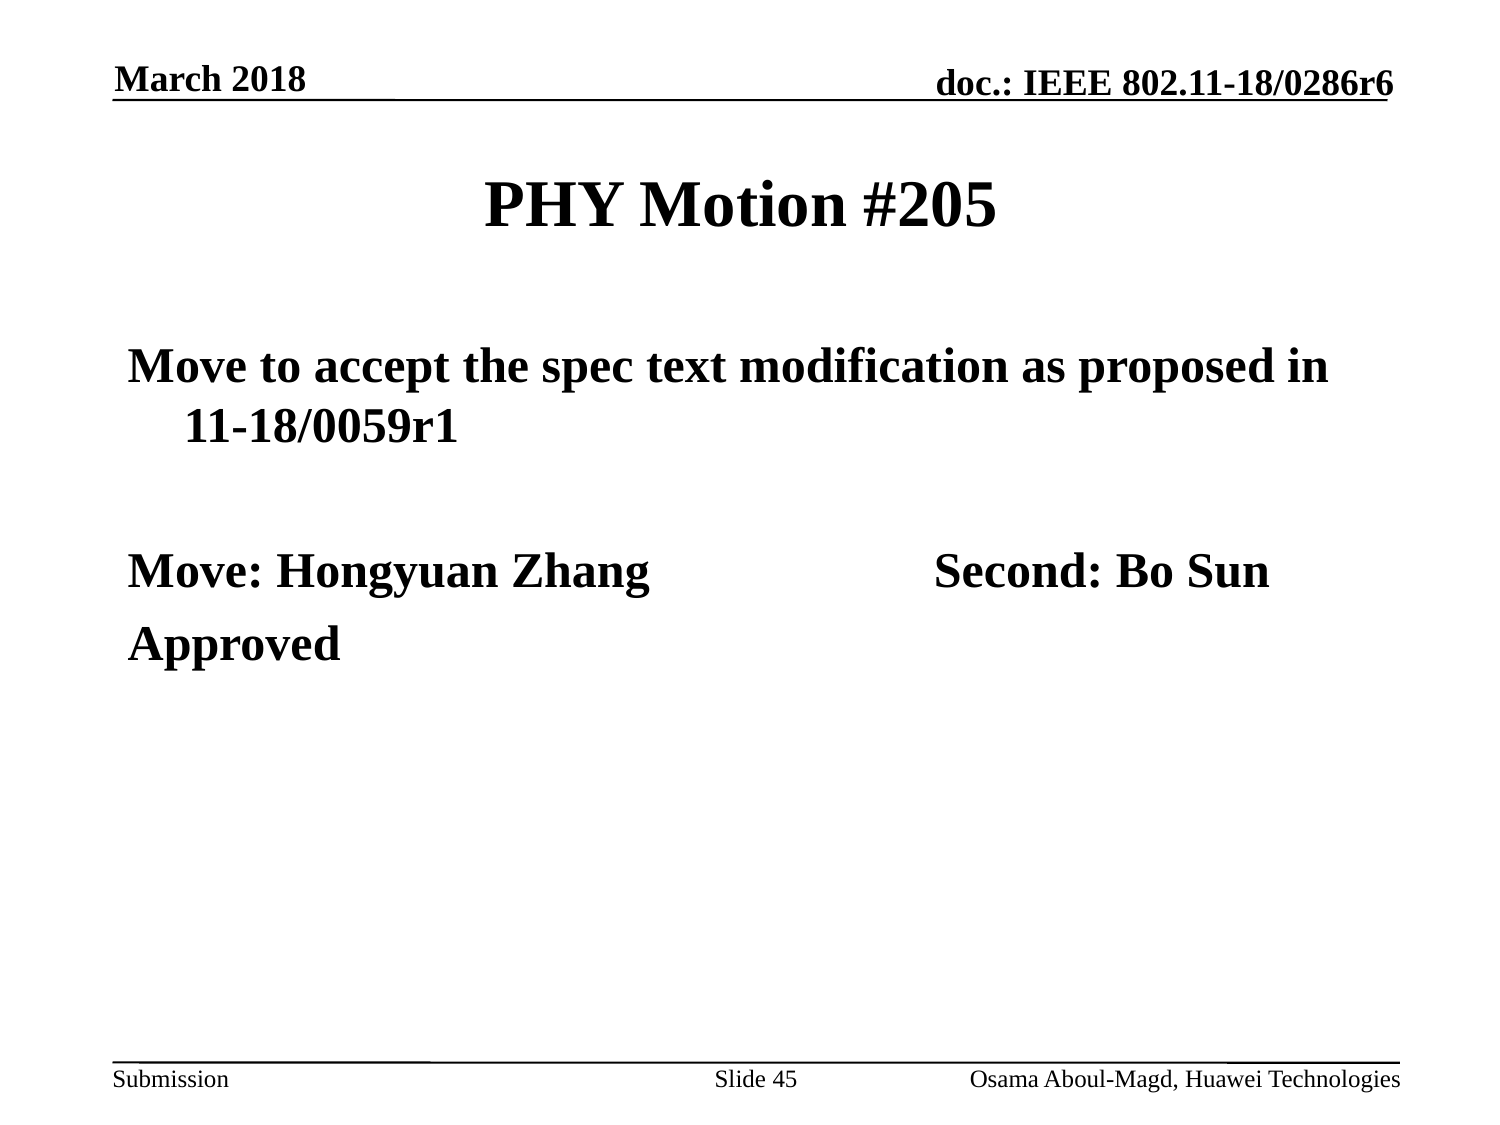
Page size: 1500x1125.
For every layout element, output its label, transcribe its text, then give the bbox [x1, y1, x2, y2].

title PHY Motion #205 [112, 112, 1388, 288]
slide_number Slide 45 [712, 1061, 800, 1123]
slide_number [114, 54, 423, 100]
footer Osama Aboul-Magd, Huawei Technologies [878, 1061, 1402, 1093]
list Move to accept the spec text modification as proposed in 11-18/0059r1 Move: Hongyuan Zhang Second: Bo Sun Approved [112, 324, 1388, 1000]
